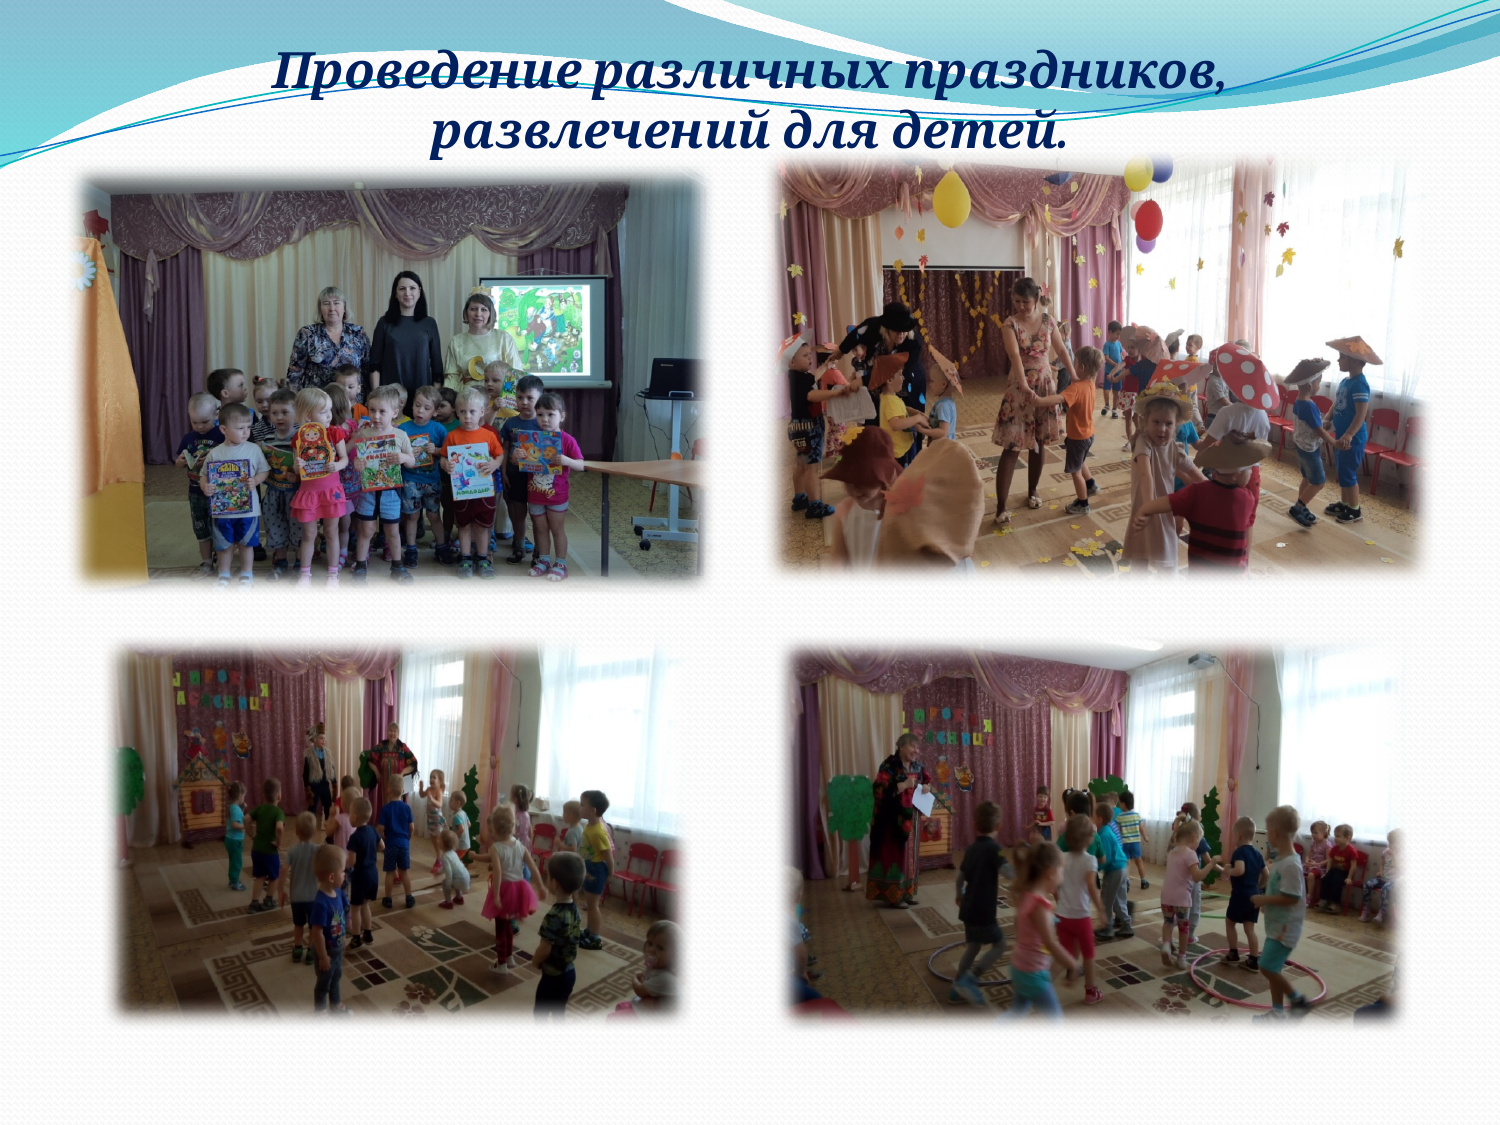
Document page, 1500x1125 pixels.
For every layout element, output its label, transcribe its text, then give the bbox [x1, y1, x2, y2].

picture [773, 633, 1412, 1036]
picture [64, 160, 717, 599]
picture [761, 148, 1436, 587]
text_box Проведение различных праздников, развлечений для детей. [88, 30, 1412, 166]
picture [100, 633, 694, 1032]
